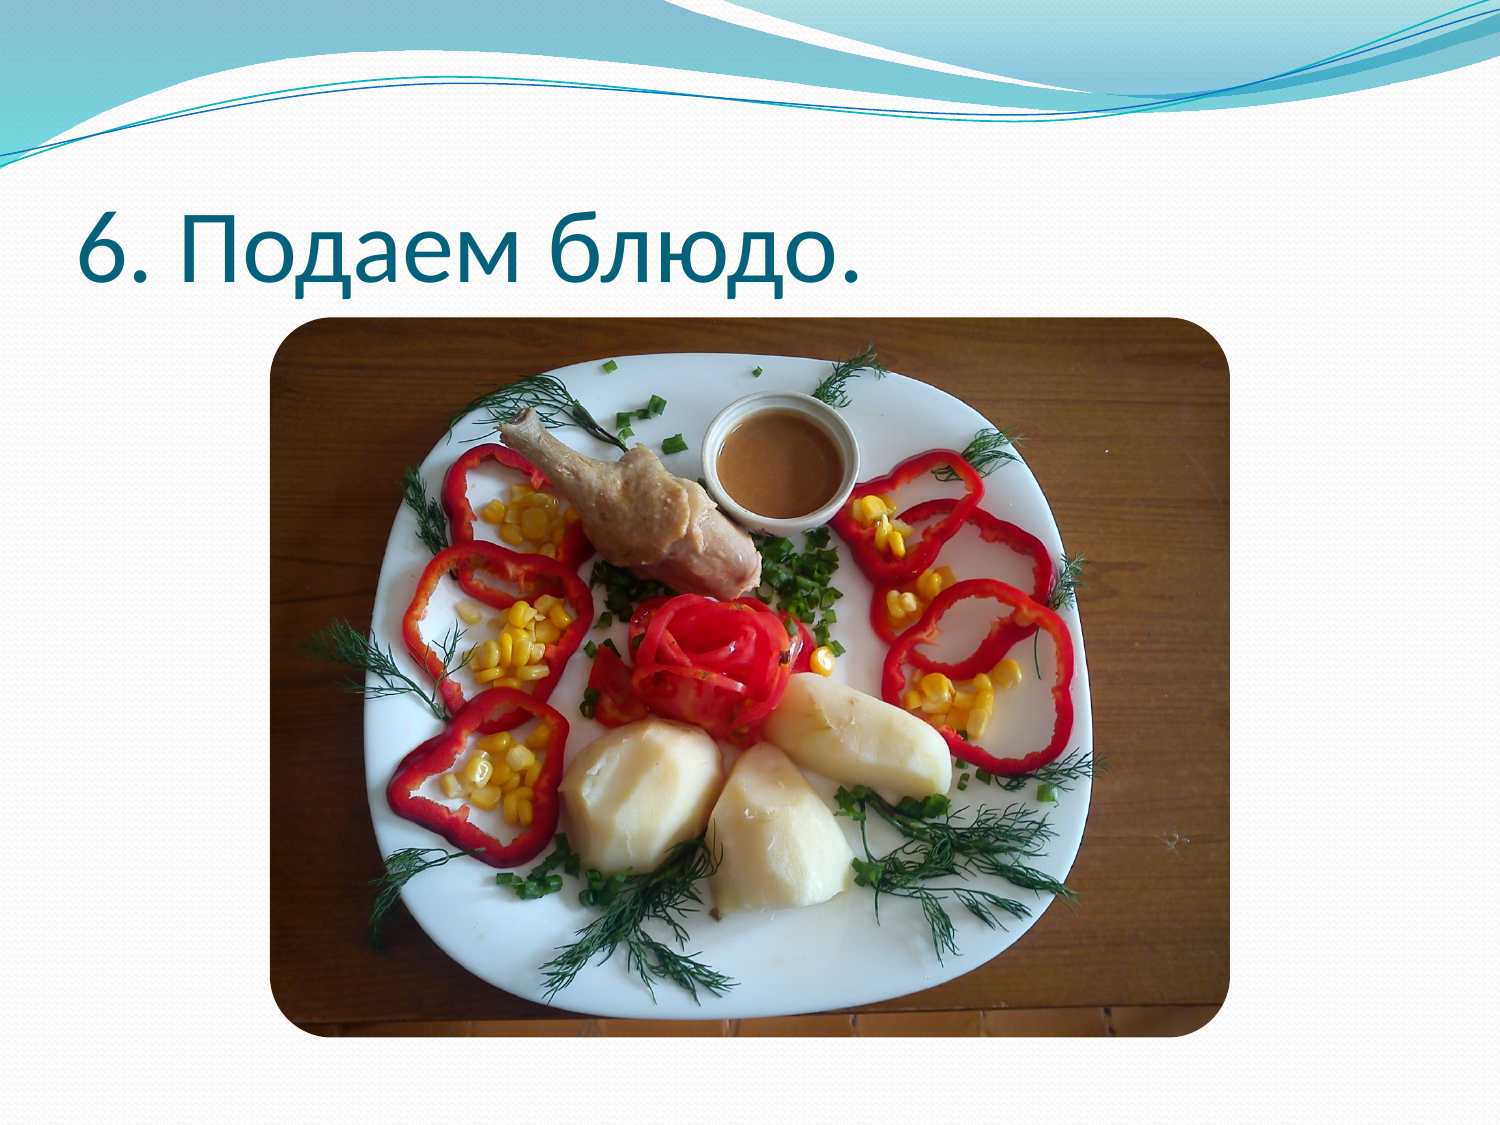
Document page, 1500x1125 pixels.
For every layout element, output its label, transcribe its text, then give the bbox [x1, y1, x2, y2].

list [269, 317, 1231, 1038]
title 6. Подаем блюдо. [75, 115, 1425, 303]
